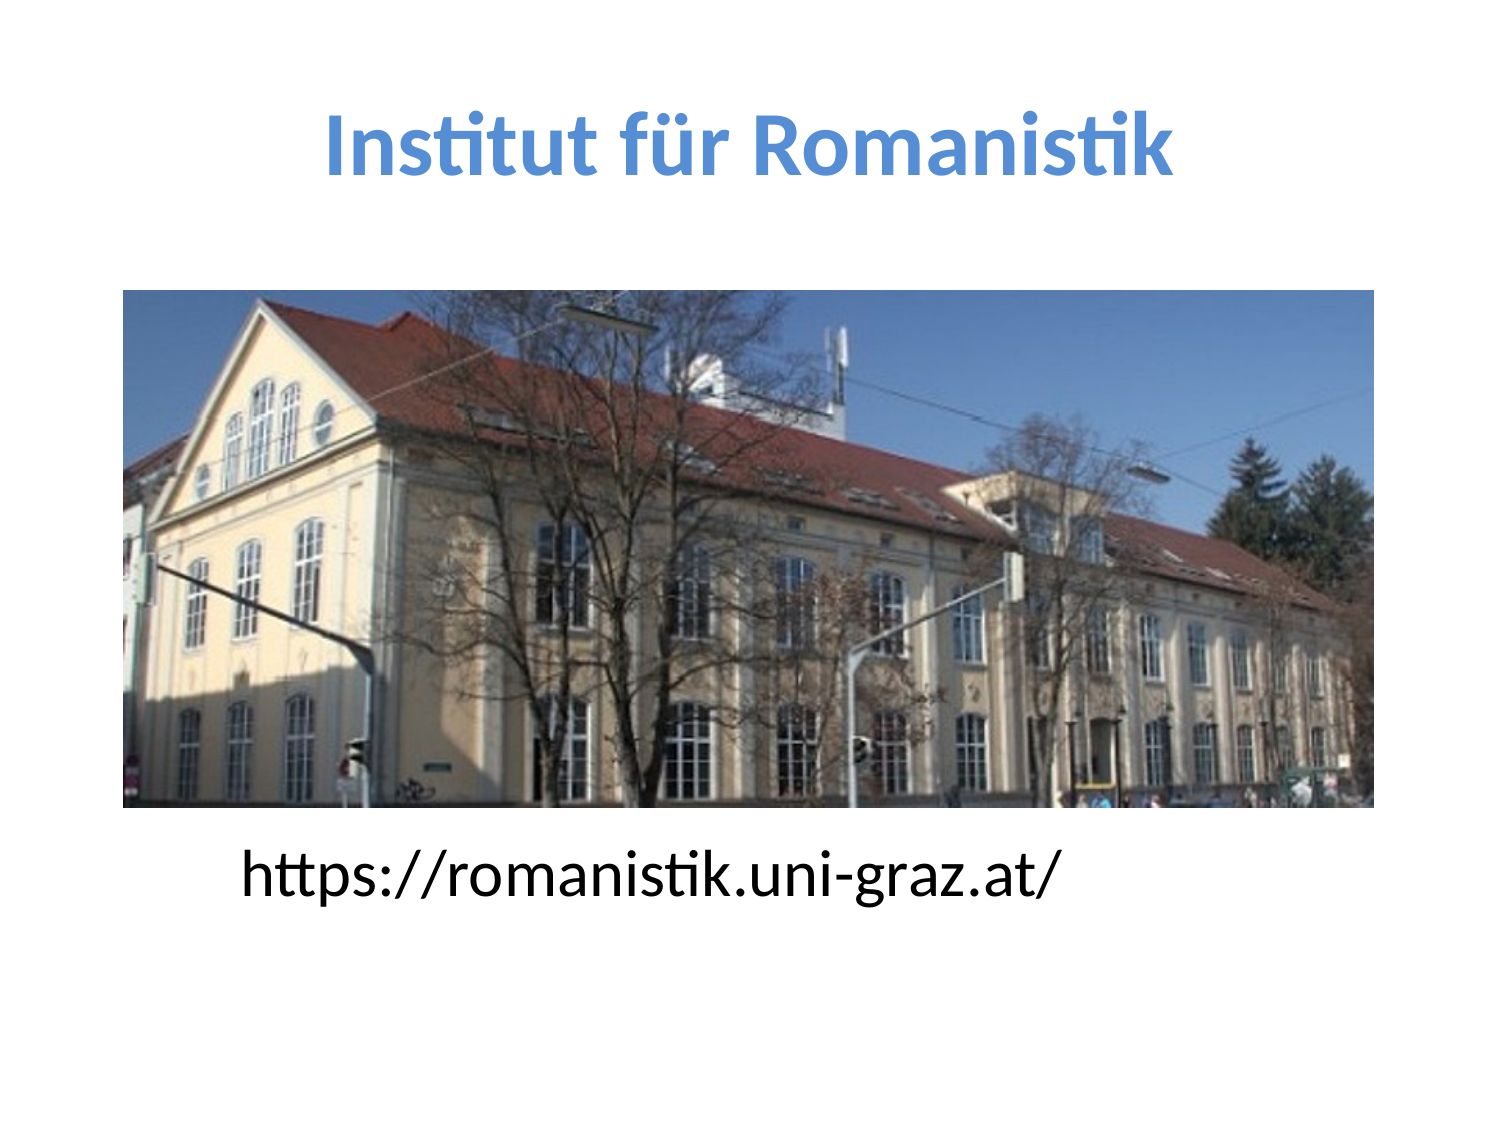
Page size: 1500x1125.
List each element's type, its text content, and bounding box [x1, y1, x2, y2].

list https://romanistik.uni-graz.at/ [75, 262, 1425, 1005]
picture [123, 290, 1375, 809]
title Institut für Romanistik [75, 45, 1425, 233]
